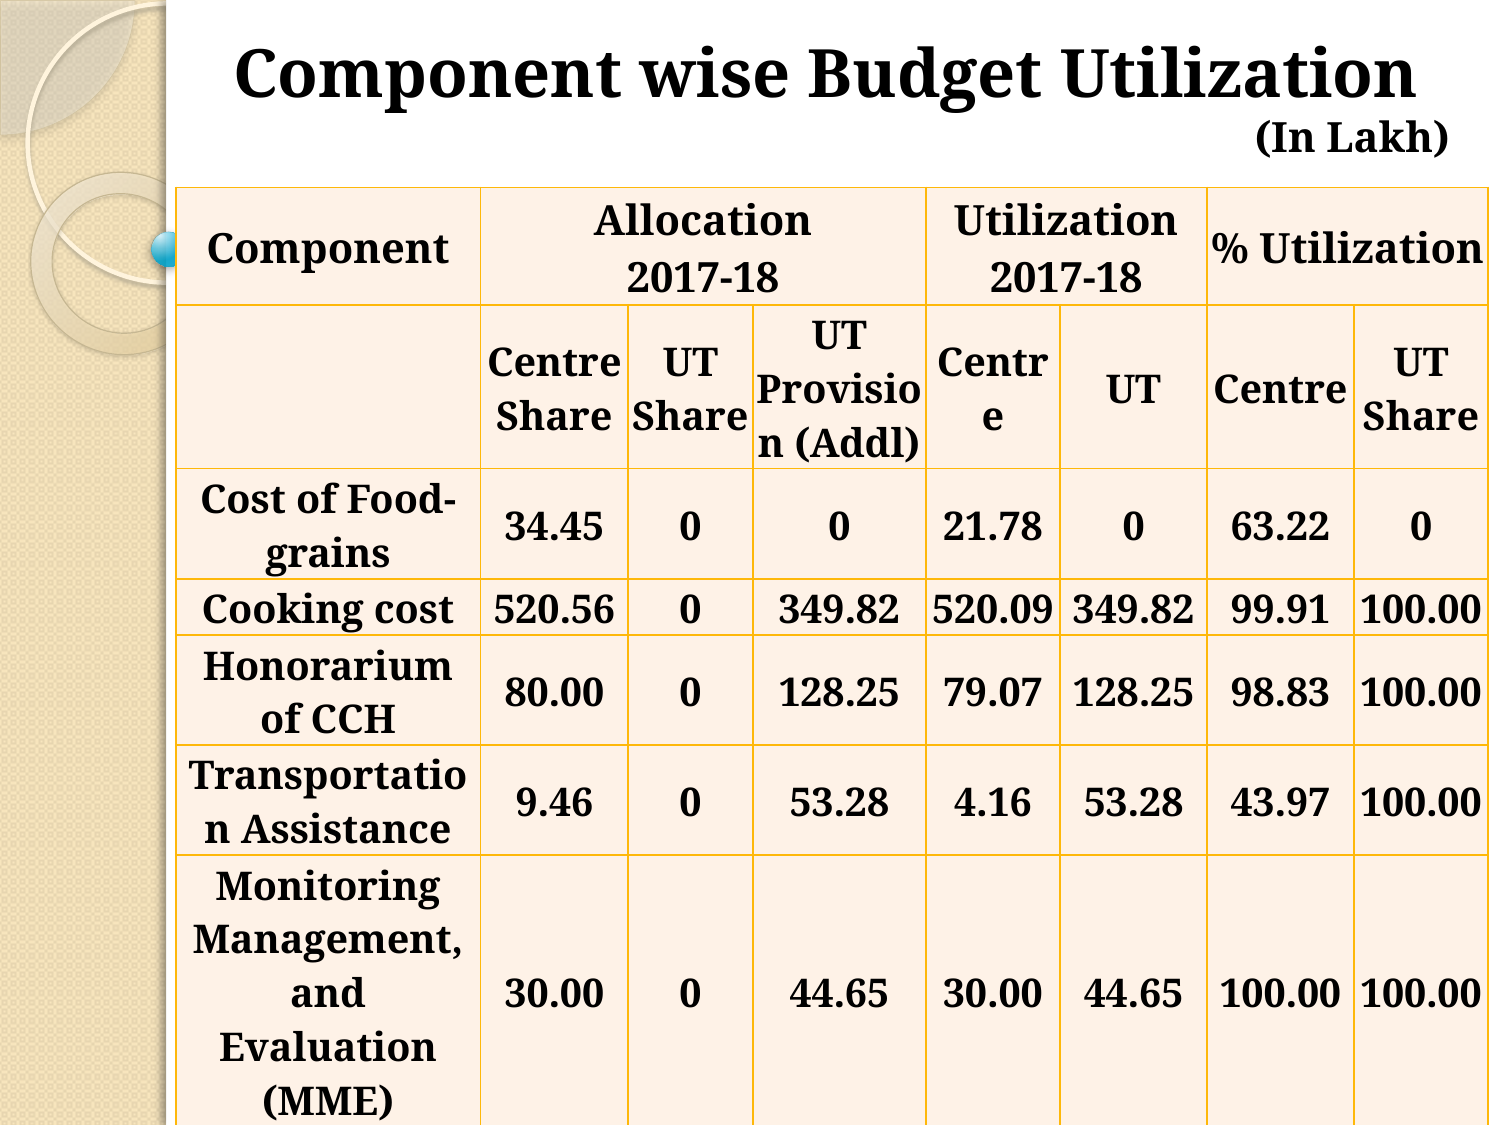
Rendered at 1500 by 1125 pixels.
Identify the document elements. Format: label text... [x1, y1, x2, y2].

text_box Component wise Budget Utilization (In Lakh) [187, 3, 1465, 187]
table_cell 0 [629, 469, 752, 578]
table_cell Monitoring Management, and Evaluation (MME) [177, 856, 480, 1125]
table_cell 0 [1061, 469, 1206, 578]
table_cell UT Provision (Addl) [754, 306, 925, 468]
table_cell 0 [754, 469, 925, 578]
table_cell 100.00 [1208, 856, 1353, 1125]
table_cell Centre [1208, 306, 1353, 468]
table_cell 100.00 [1355, 580, 1487, 634]
table_cell 520.56 [481, 580, 627, 634]
table_cell 100.00 [1355, 636, 1487, 744]
table_cell 80.00 [481, 636, 627, 744]
table_cell 53.28 [754, 746, 925, 854]
table_cell Honorarium of CCH [177, 636, 480, 744]
table_cell Centre [927, 306, 1059, 468]
table_cell 0 [629, 636, 752, 744]
table_cell 349.82 [754, 580, 925, 634]
table_cell 0 [629, 746, 752, 854]
table_header Utilization 2017-18 [927, 188, 1206, 304]
table_cell 30.00 [927, 856, 1059, 1125]
table_cell 0 [1355, 469, 1487, 578]
table_cell 9.46 [481, 746, 627, 854]
table_cell UT Share [1355, 306, 1487, 468]
table_cell 44.65 [754, 856, 925, 1125]
table_cell 53.28 [1061, 746, 1206, 854]
table_cell 99.91 [1208, 580, 1353, 634]
table_cell 100.00 [1355, 856, 1487, 1125]
table_cell 128.25 [754, 636, 925, 744]
table_cell 98.83 [1208, 636, 1353, 744]
table_cell Cooking cost [177, 580, 480, 634]
table_cell 0 [629, 856, 752, 1125]
table_cell 100.00 [1355, 746, 1487, 854]
table_cell 34.45 [481, 469, 627, 578]
table_cell UT [1061, 306, 1206, 468]
table_cell 79.07 [927, 636, 1059, 744]
table_cell UT Share [629, 306, 752, 468]
table_cell 128.25 [1061, 636, 1206, 744]
table_cell Transportation Assistance [177, 746, 480, 854]
table_cell 520.09 [927, 580, 1059, 634]
table_header Component [177, 188, 480, 304]
table_header Allocation 2017-18 [481, 188, 925, 304]
table_header % Utilization [1208, 188, 1487, 304]
table_cell Centre Share [481, 306, 627, 468]
table_cell 30.00 [481, 856, 627, 1125]
table_cell 0 [629, 580, 752, 634]
table_cell 63.22 [1208, 469, 1353, 578]
table_cell 349.82 [1061, 580, 1206, 634]
table_cell [177, 306, 480, 468]
table_cell Cost of Food-grains [177, 469, 480, 578]
table_cell 43.97 [1208, 746, 1353, 854]
table_cell 44.65 [1061, 856, 1206, 1125]
table_cell 4.16 [927, 746, 1059, 854]
table_cell 21.78 [927, 469, 1059, 578]
